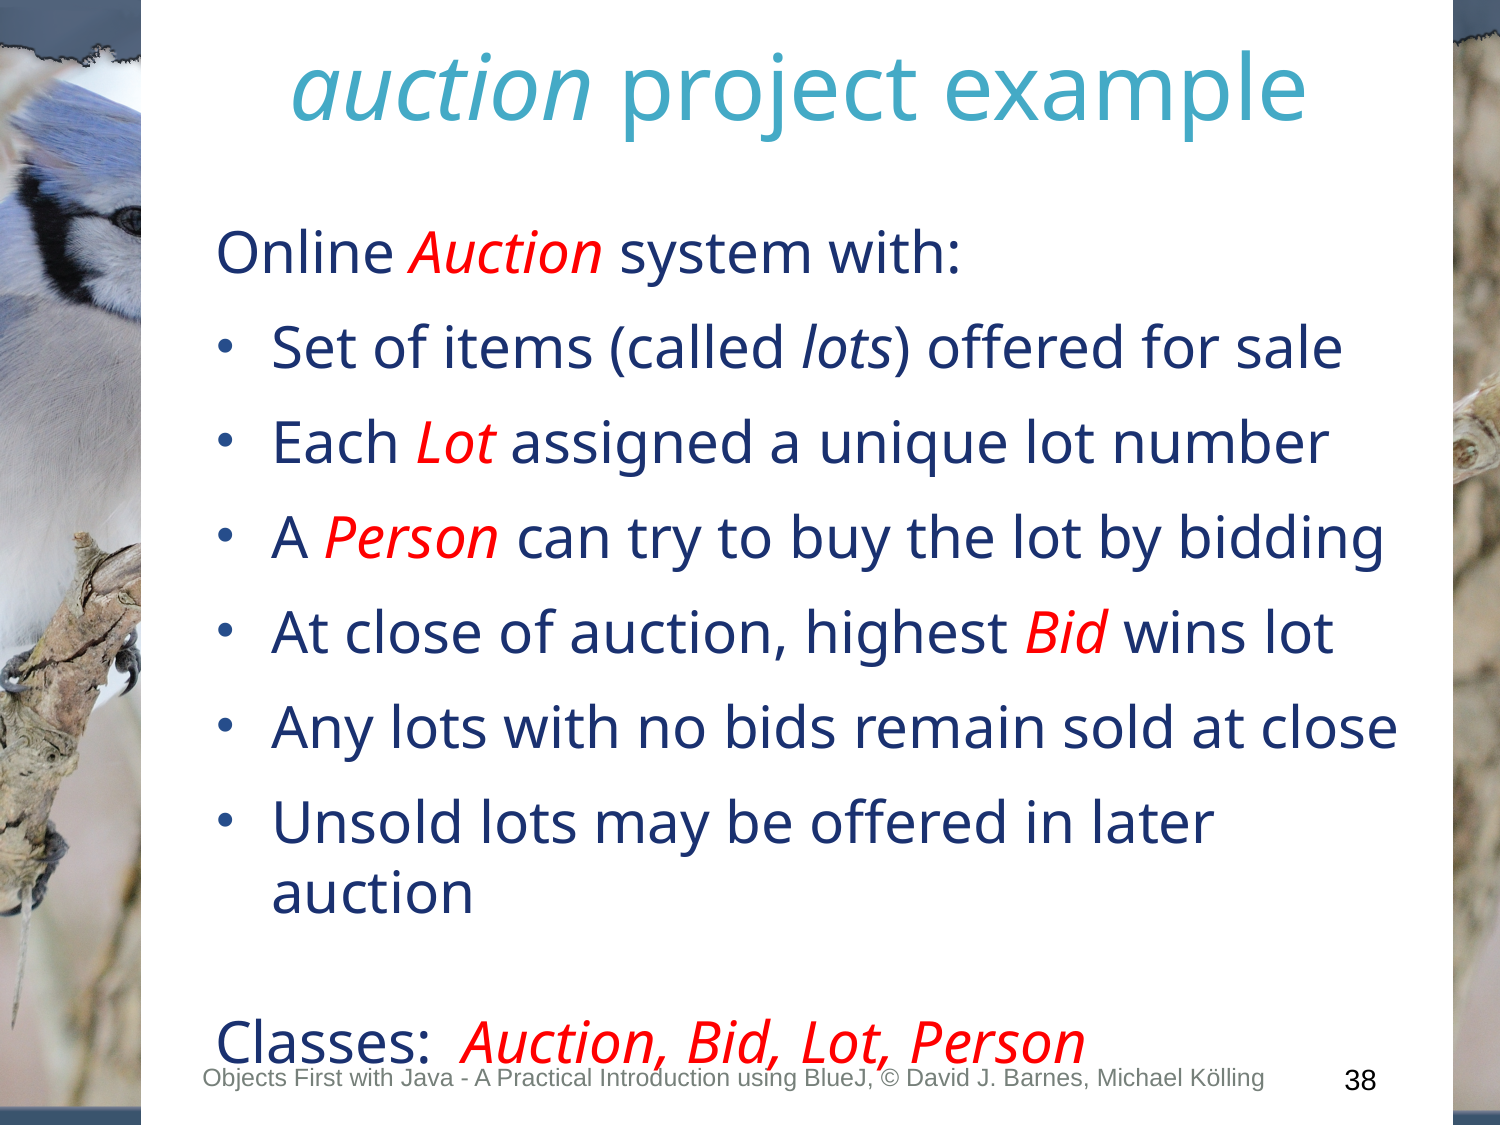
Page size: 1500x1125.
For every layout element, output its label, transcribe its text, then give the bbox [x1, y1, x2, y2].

picture [1453, 0, 1500, 1125]
picture [0, 0, 141, 1125]
text_box auction project example [162, 0, 1438, 168]
text_box Online Auction system with: Set of items (called lots) offered for sale Each Lot assigned a unique lot number A Person can try to buy the lot by bidding At close of auction, highest Bid wins lot Any lots with no bids remain sold at close Unsold lots may be offered in later auction Classes: Auction, Bid, Lot, Person [200, 208, 1438, 1055]
text_box Objects First with Java - A Practical Introduction using BlueJ, © David J. Barnes, Michael Kölling [187, 1054, 1325, 1105]
